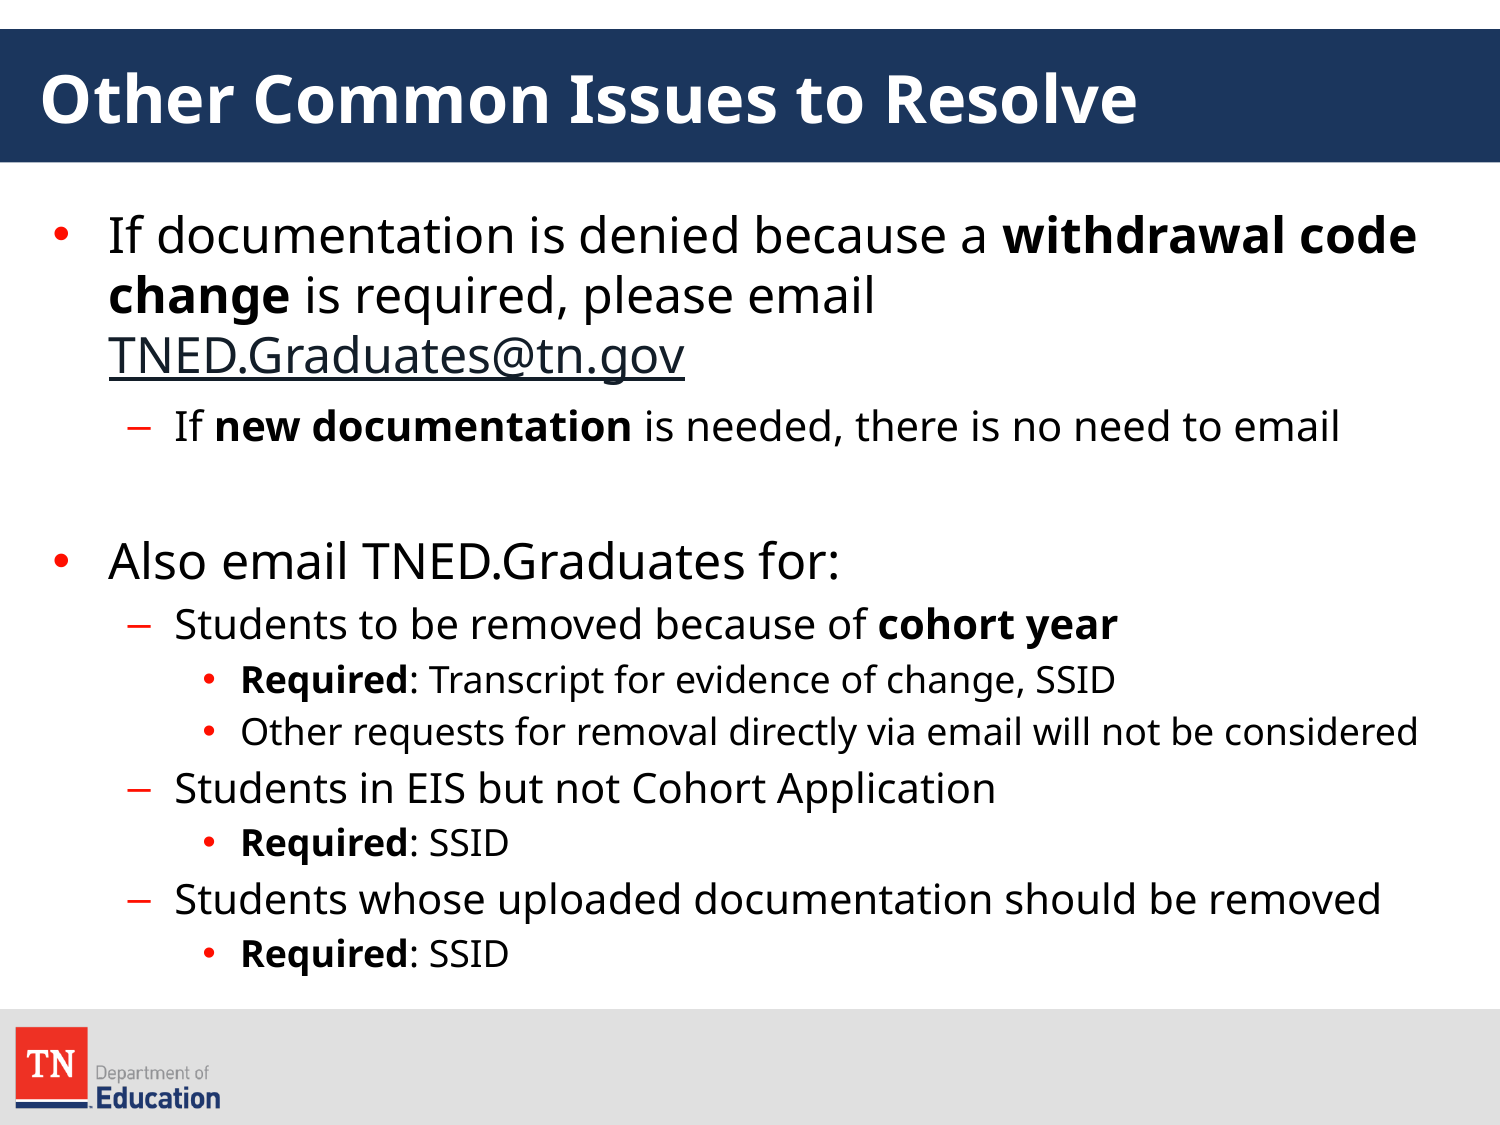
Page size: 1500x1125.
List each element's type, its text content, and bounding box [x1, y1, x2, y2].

list If documentation is denied because a withdrawal code change is required, please email TNED.Graduates@tn.gov If new documentation is needed, there is no need to email Also email TNED.Graduates for: Students to be removed because of cohort year Required: Transcript for evidence of change, SSID Other requests for removal directly via email will not be considered Students in EIS but not Cohort Application Required: SSID Students whose uploaded documentation should be removed Required: SSID [37, 195, 1475, 1010]
picture [7, 1007, 228, 1125]
title Other Common Issues to Resolve [24, 29, 1475, 165]
